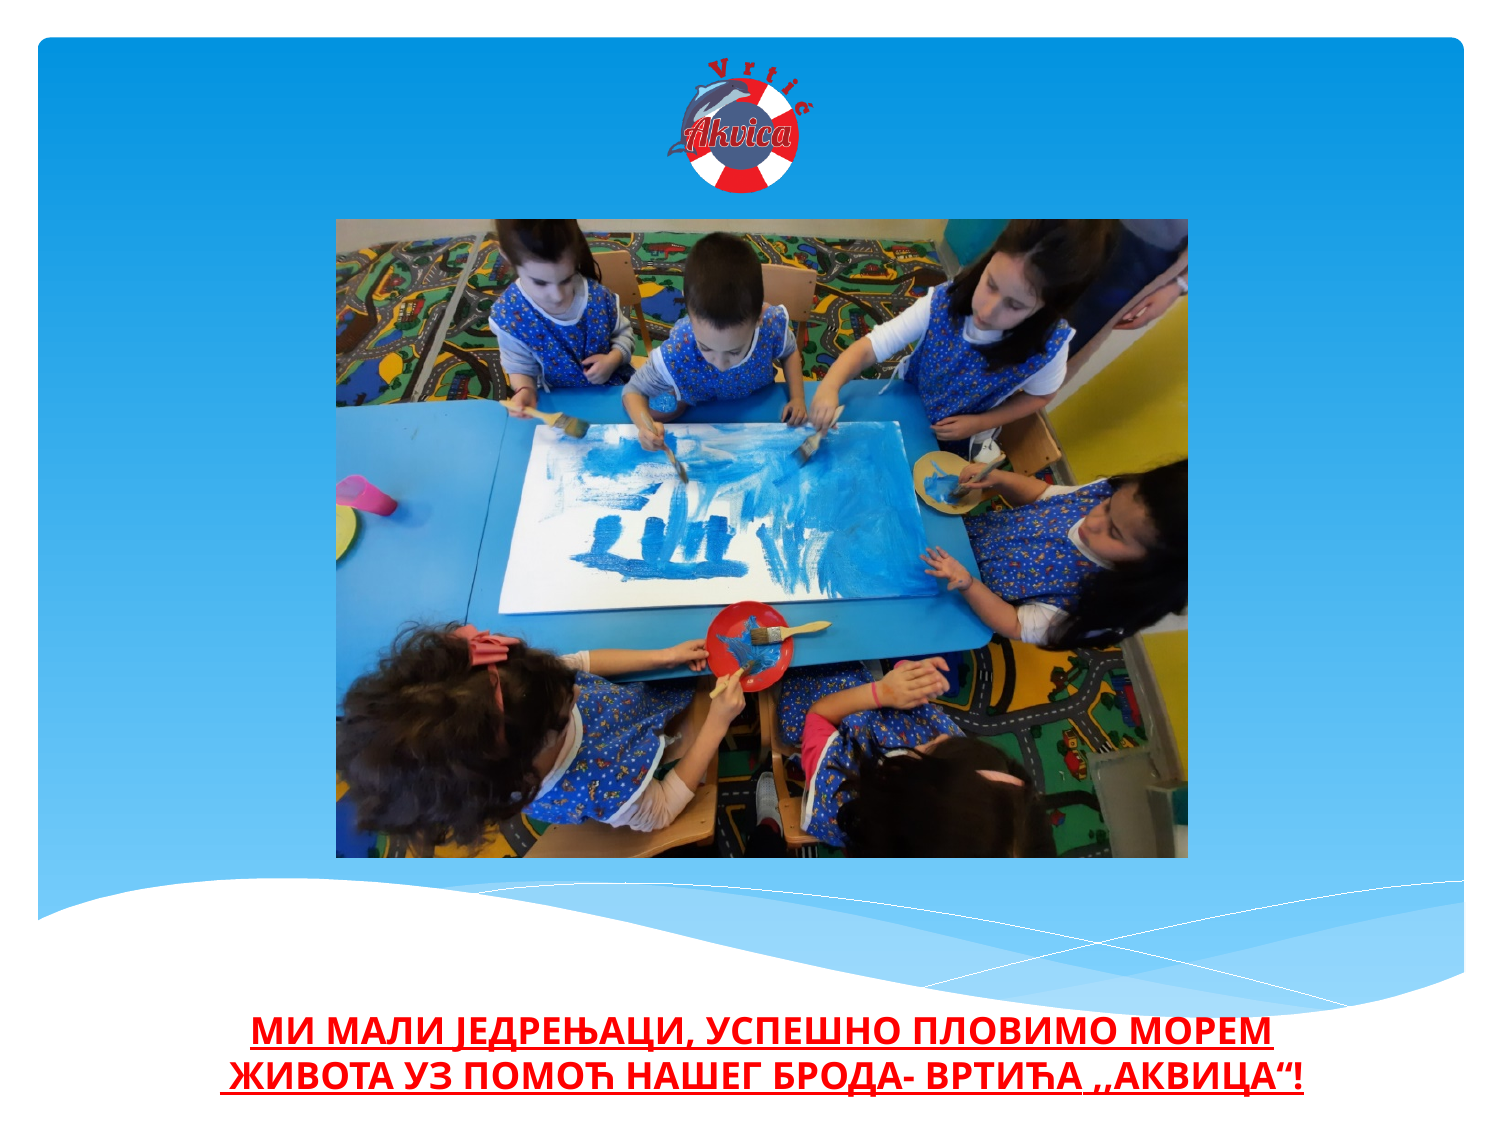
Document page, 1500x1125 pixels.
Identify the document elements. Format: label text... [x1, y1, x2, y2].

text_box МИ МАЛИ ЈЕДРЕЊАЦИ, УСПЕШНО ПЛОВИМО МОРЕМ ЖИВОТА УЗ ПОМОЋ НАШЕГ БРОДА- ВРТИЋA ,,АКВИЦА“! [132, 999, 1391, 1105]
picture [796, 102, 809, 114]
picture [709, 59, 727, 77]
picture [767, 68, 776, 82]
picture [783, 83, 793, 94]
picture [662, 79, 817, 197]
picture [336, 219, 1188, 858]
picture [744, 63, 754, 75]
